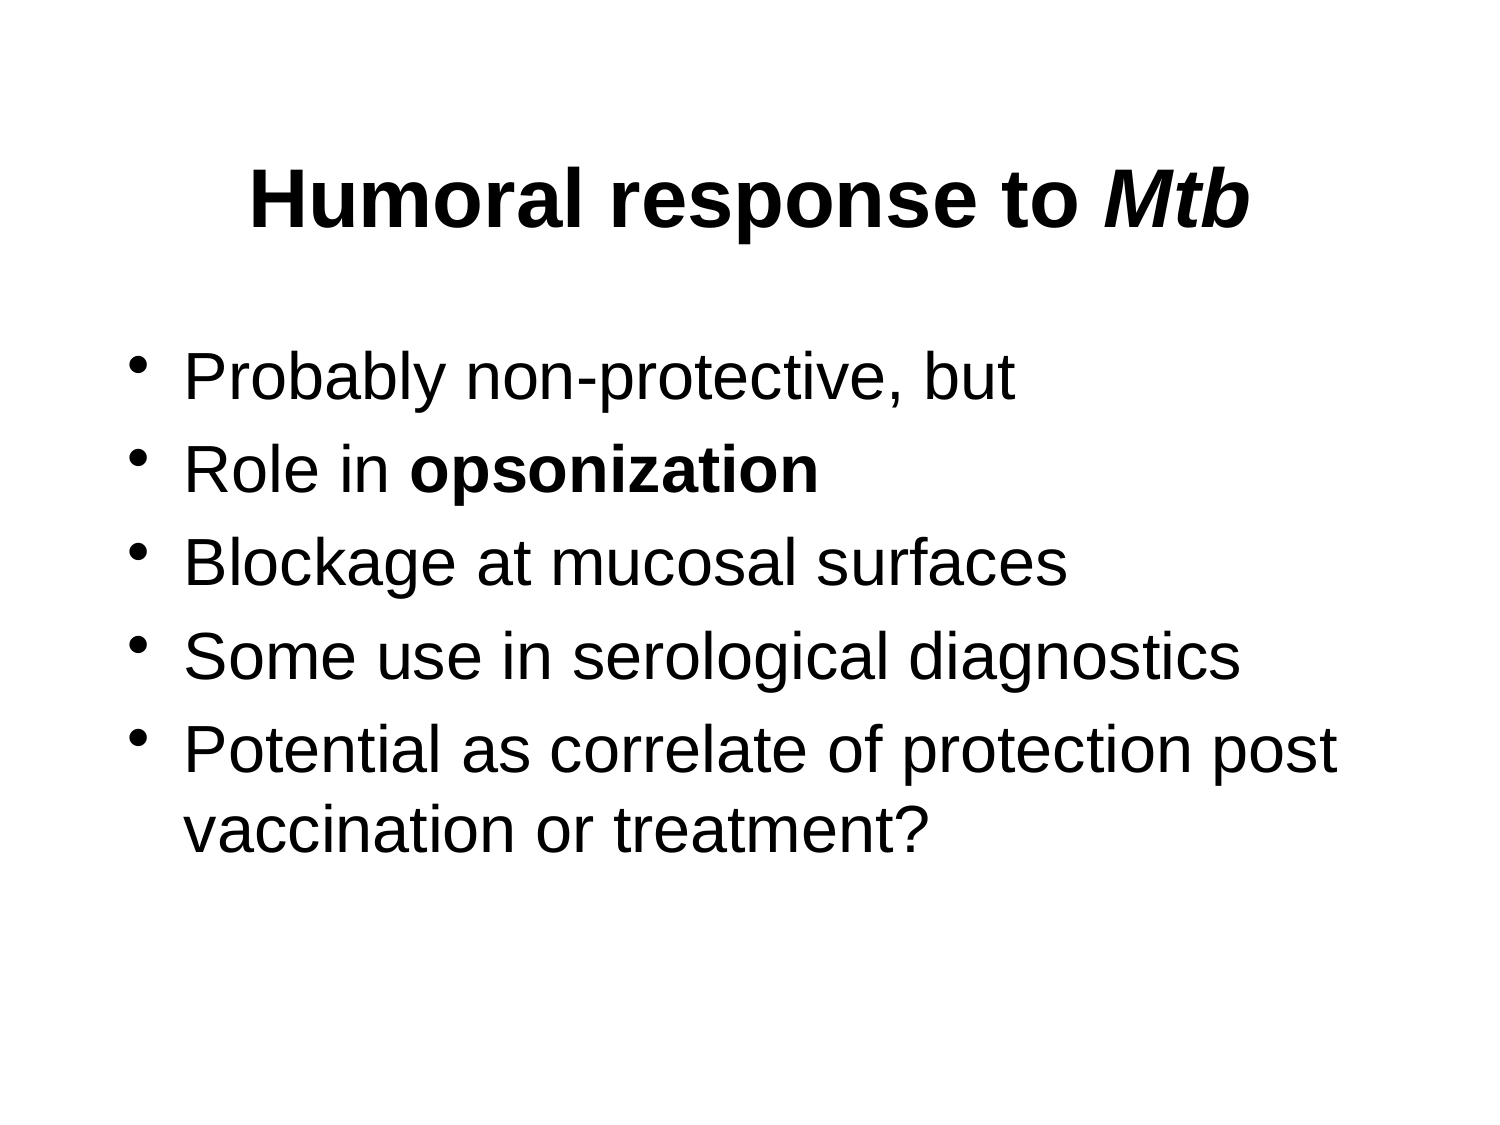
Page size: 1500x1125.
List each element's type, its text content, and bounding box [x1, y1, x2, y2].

title Humoral response to Mtb [112, 99, 1388, 288]
list Probably non-protective, but Role in opsonization Blockage at mucosal surfaces Some use in serological diagnostics Potential as correlate of protection post vaccination or treatment? [112, 324, 1388, 1001]
